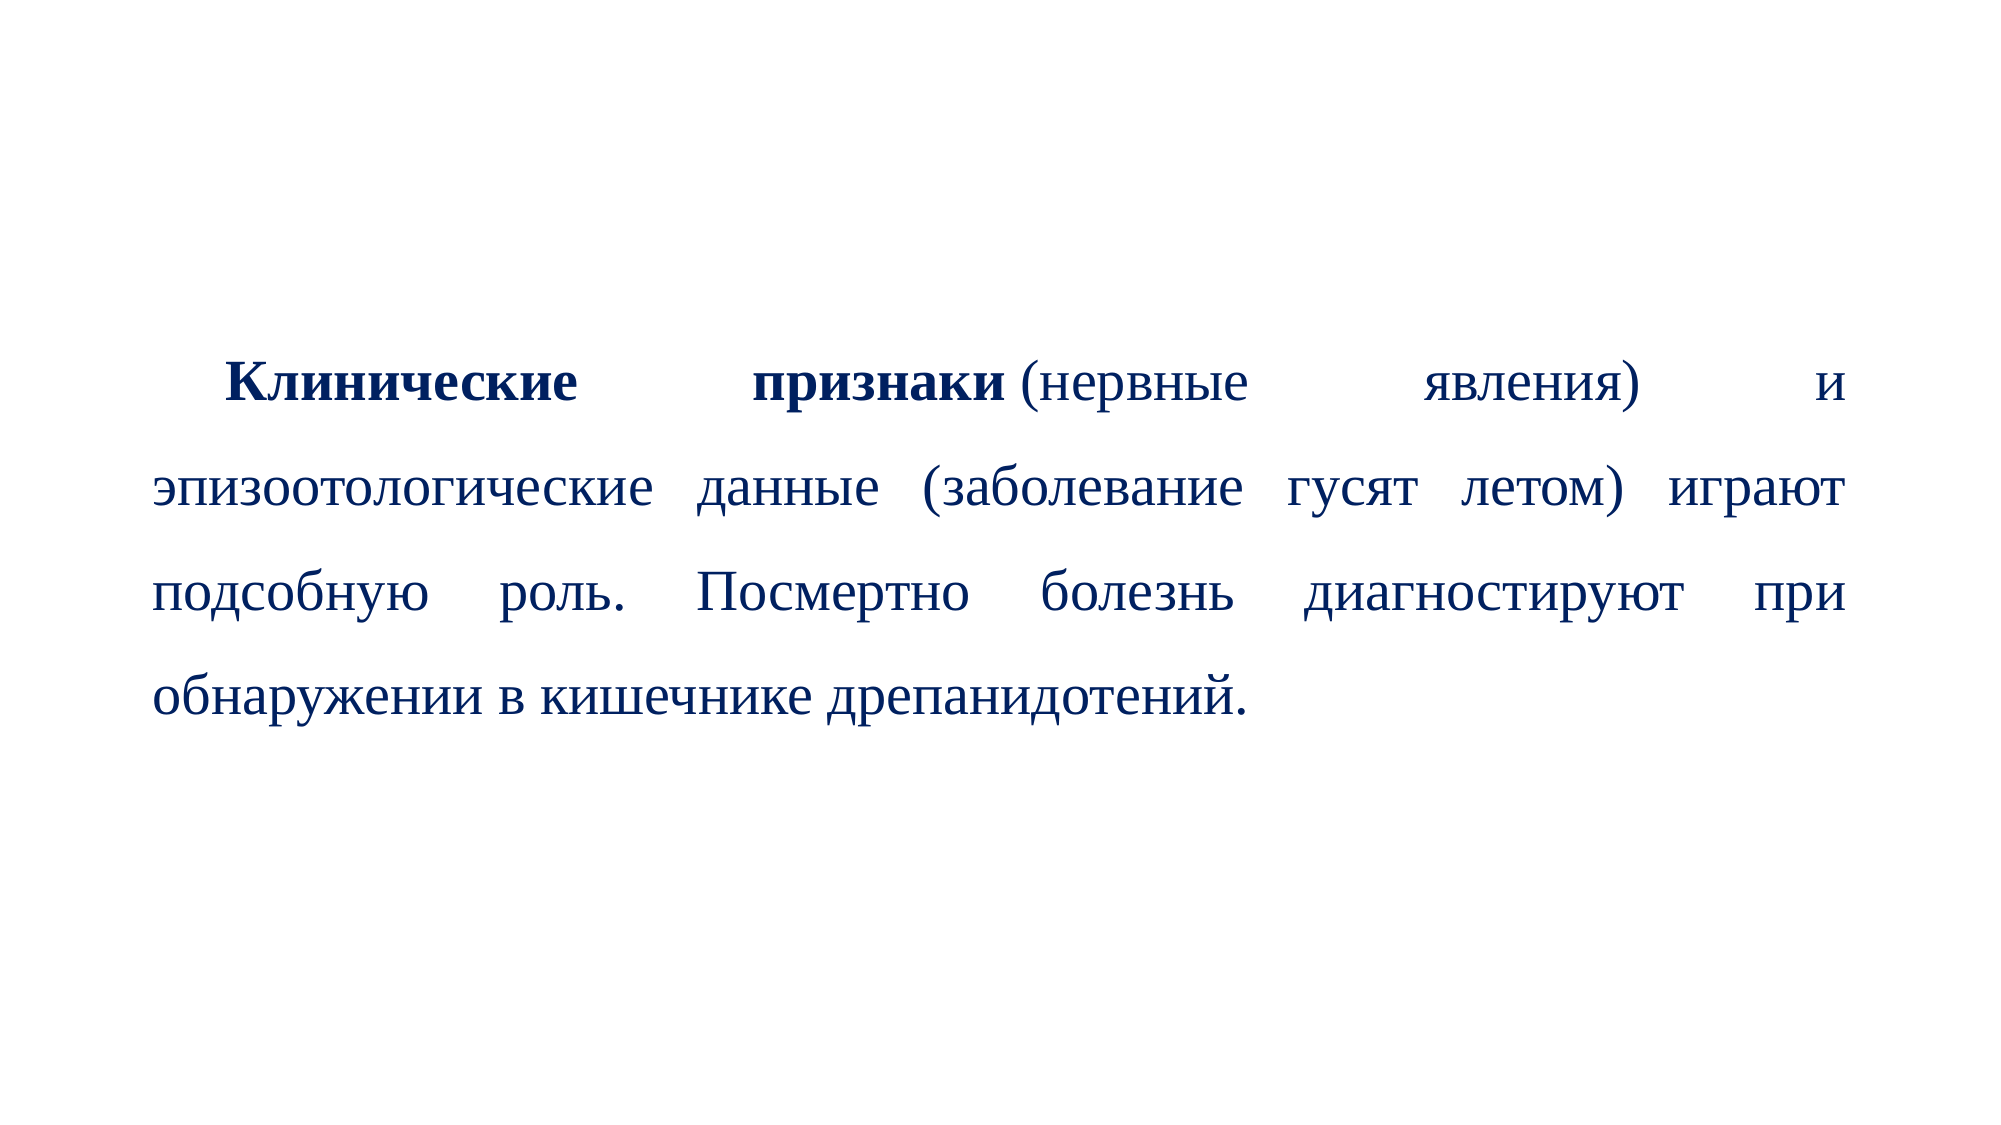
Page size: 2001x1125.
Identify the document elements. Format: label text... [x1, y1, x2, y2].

list Клинические признаки (нервные явления) и эпизоотологические данные (заболевание гусят летом) играют подсобную роль. Посмертно болезнь диагностируют при обнаружении в кишечнике дрепанидотений. [137, 299, 1863, 1014]
